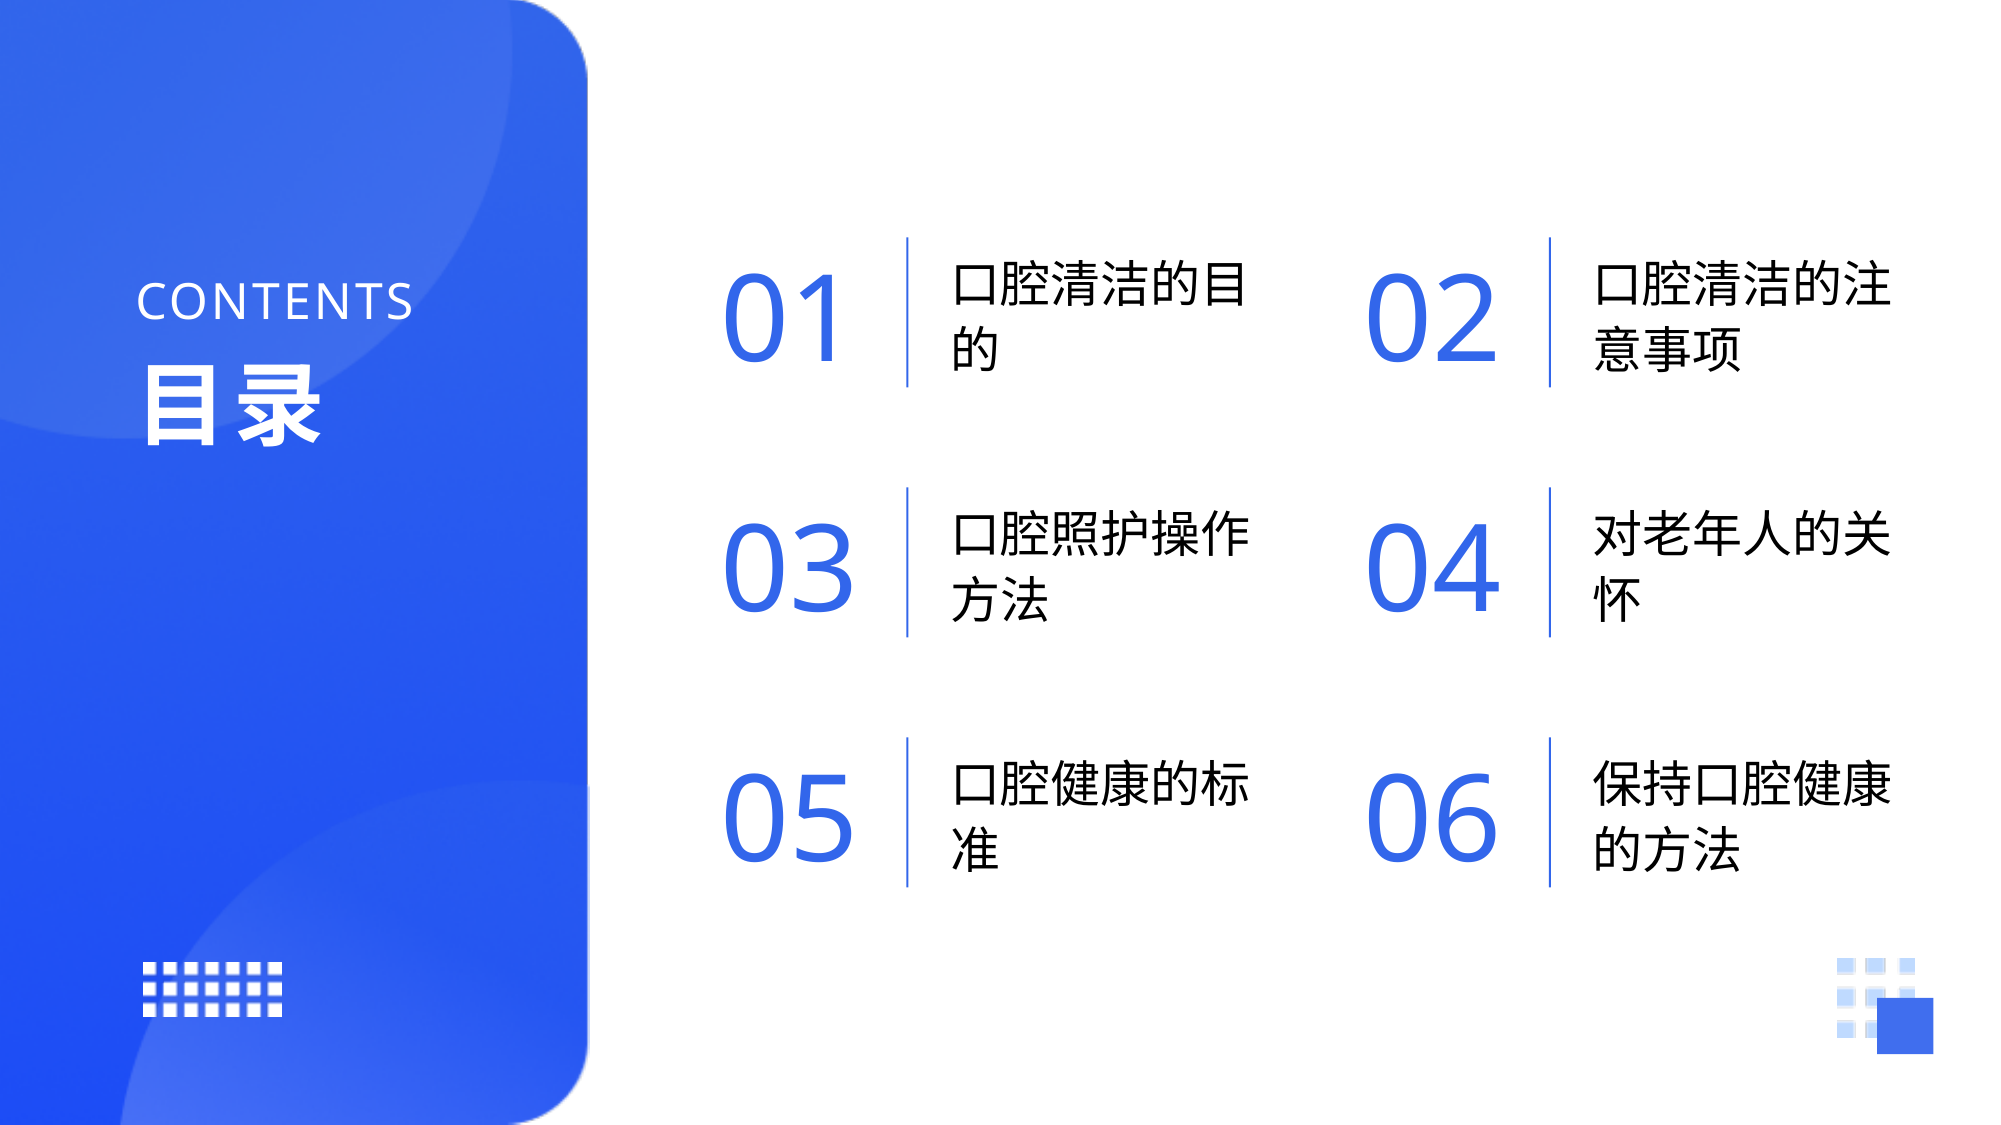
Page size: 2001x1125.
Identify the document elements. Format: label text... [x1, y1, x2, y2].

picture [1837, 958, 1915, 1038]
subtitle CONTENTS [135, 254, 496, 330]
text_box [701, 226, 1913, 888]
picture [0, 0, 590, 1125]
title 目录 [135, 331, 507, 457]
